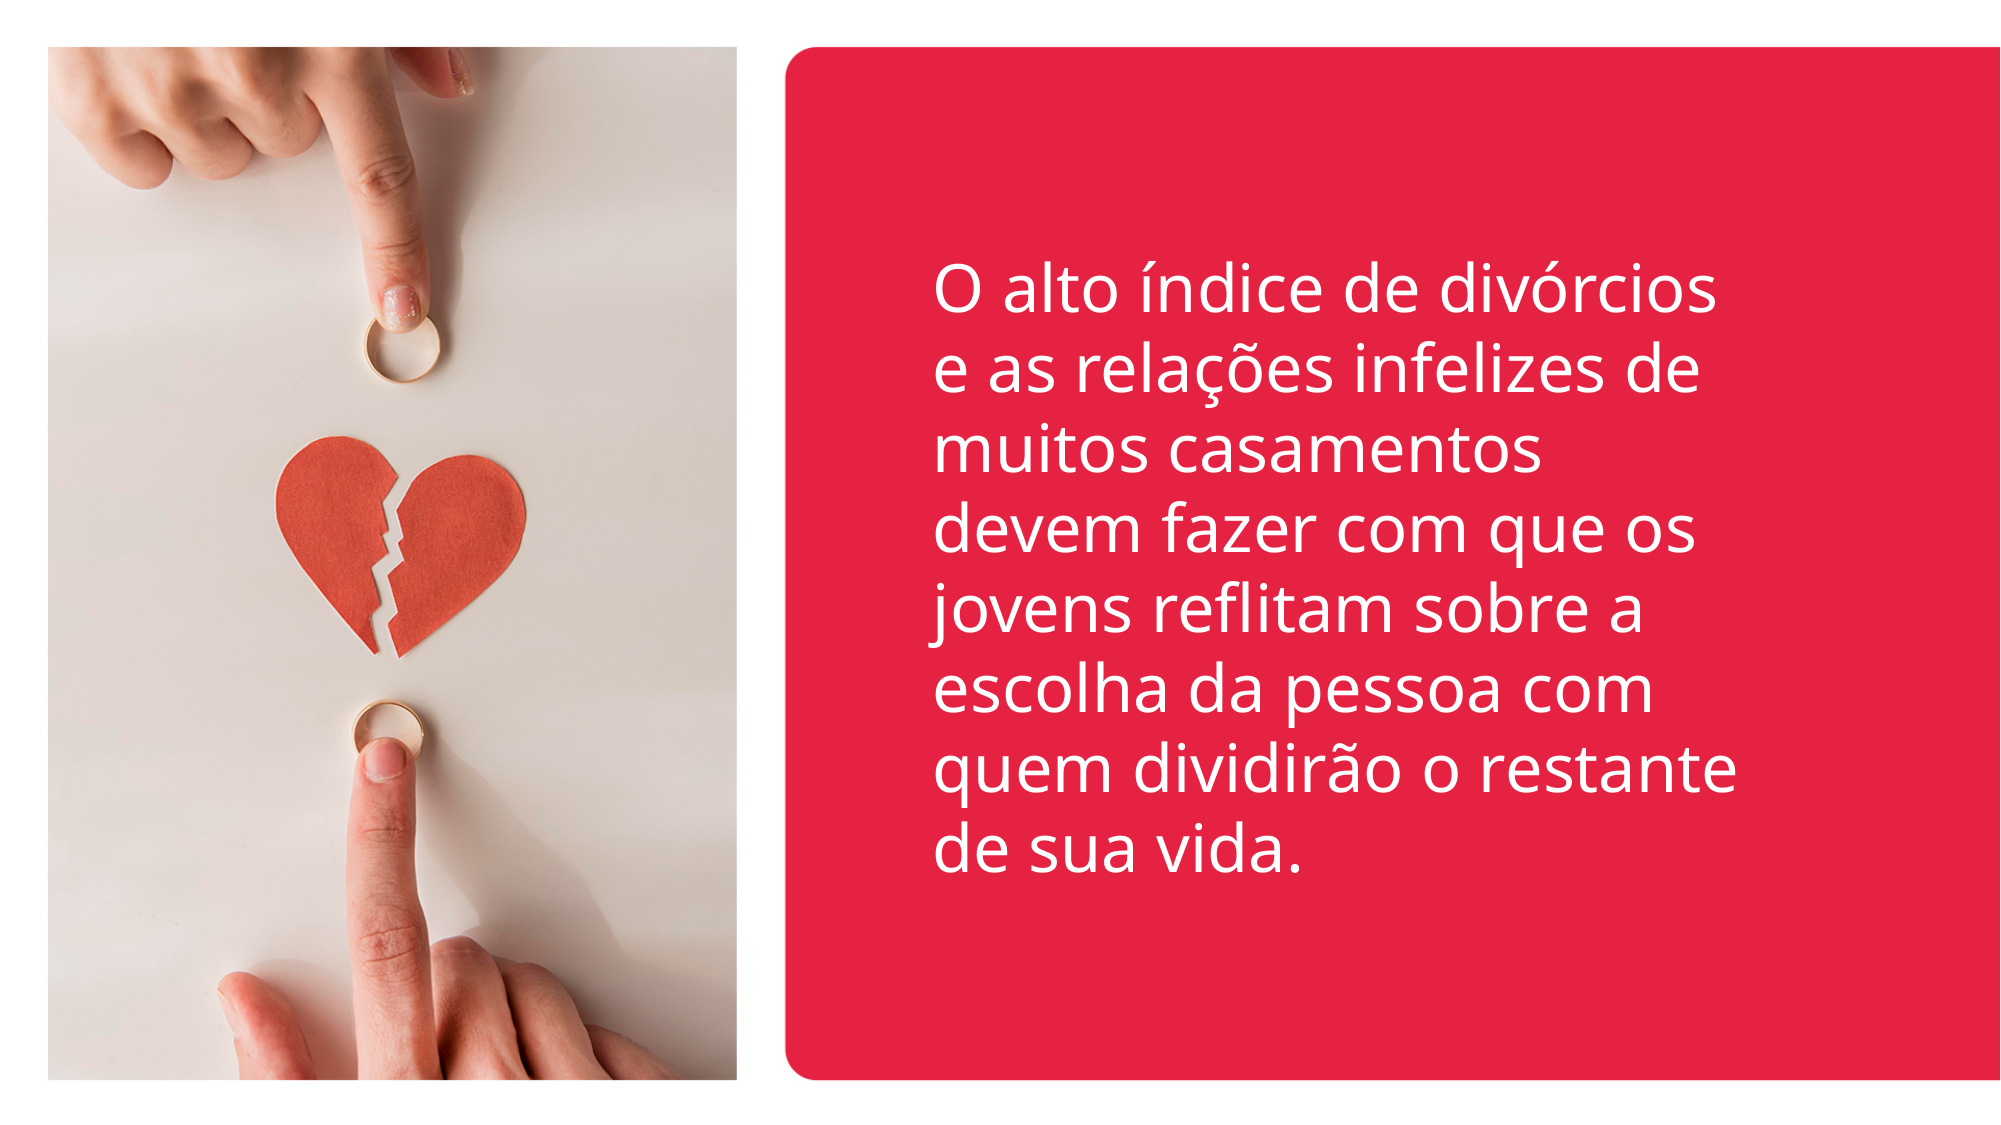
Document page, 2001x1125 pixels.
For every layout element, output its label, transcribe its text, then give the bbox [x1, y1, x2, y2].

title O alto índice de divórcios e as relações infelizes de muitos casamentos devem fazer com que os jovens reflitam sobre a escolha da pessoa com quem dividirão o restante de sua vida. [917, 213, 1769, 919]
picture [0, 0, 2001, 1125]
